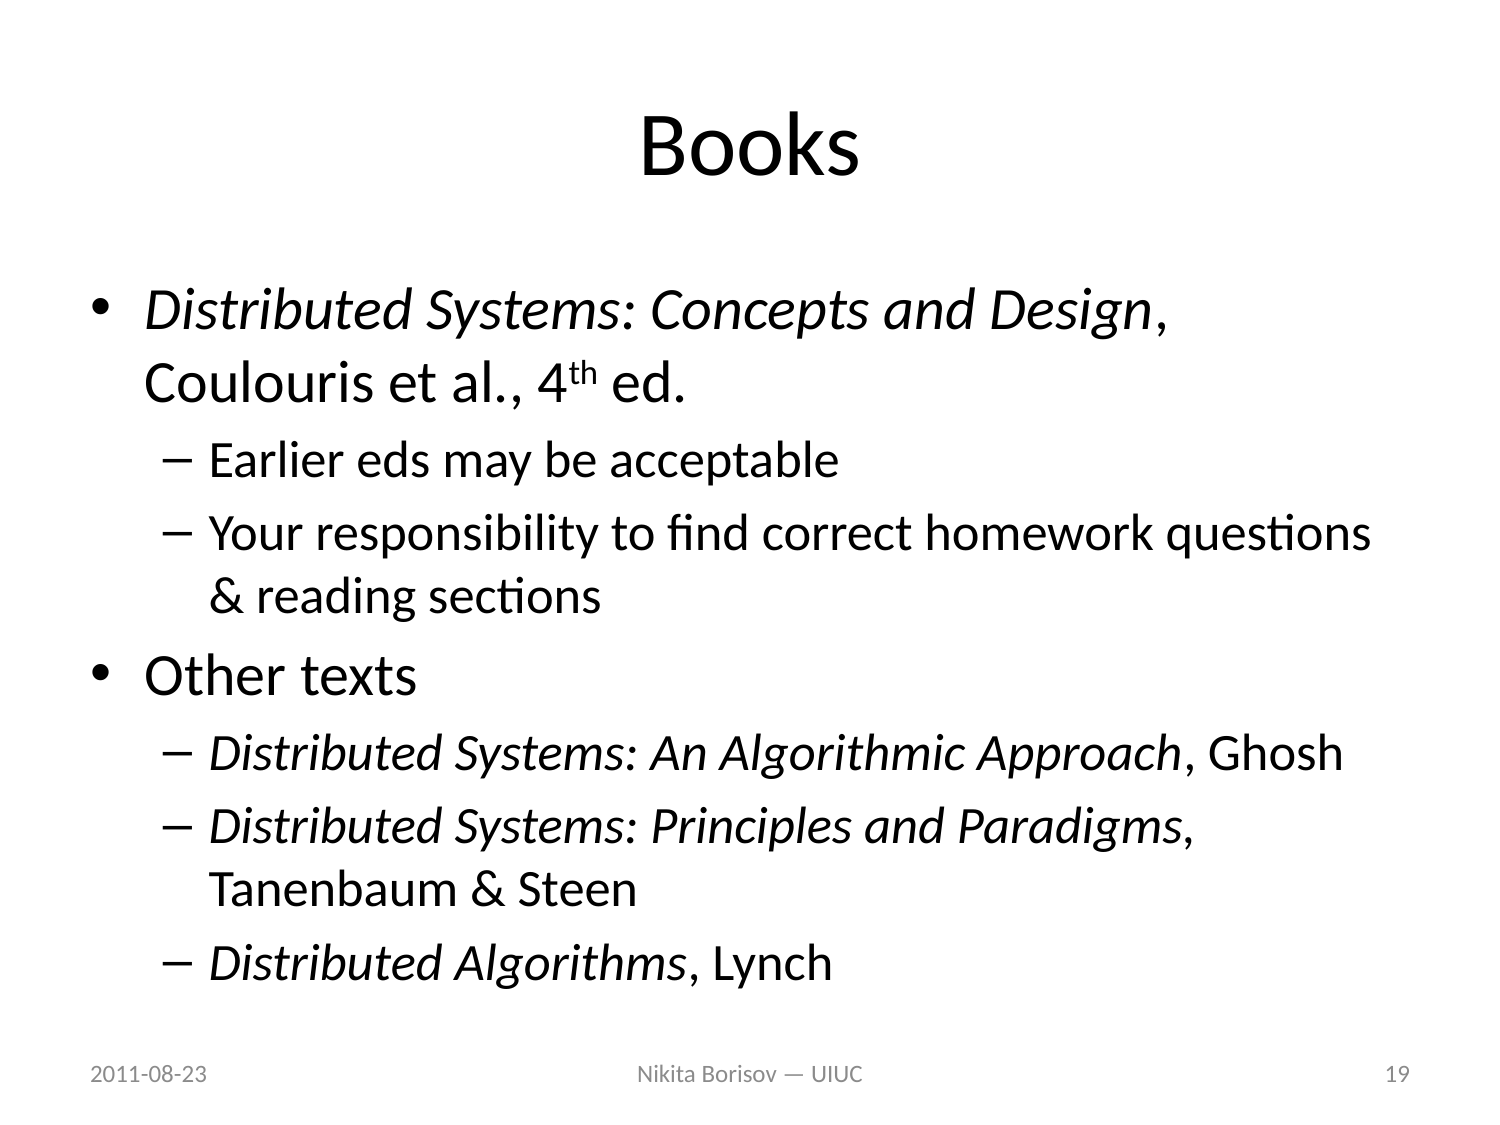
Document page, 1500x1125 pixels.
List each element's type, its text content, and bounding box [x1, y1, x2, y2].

list Distributed Systems: Concepts and Design, Coulouris et al., 4th ed. Earlier eds may be acceptable Your responsibility to find correct homework questions & reading sections Other texts Distributed Systems: An Algorithmic Approach, Ghosh Distributed Systems: Principles and Paradigms, Tanenbaum & Steen Distributed Algorithms, Lynch [75, 262, 1425, 1005]
footer Nikita Borisov — UIUC [512, 1042, 988, 1103]
slide_number 19 [1074, 1042, 1425, 1103]
title Books [75, 45, 1425, 233]
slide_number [75, 1042, 425, 1103]
